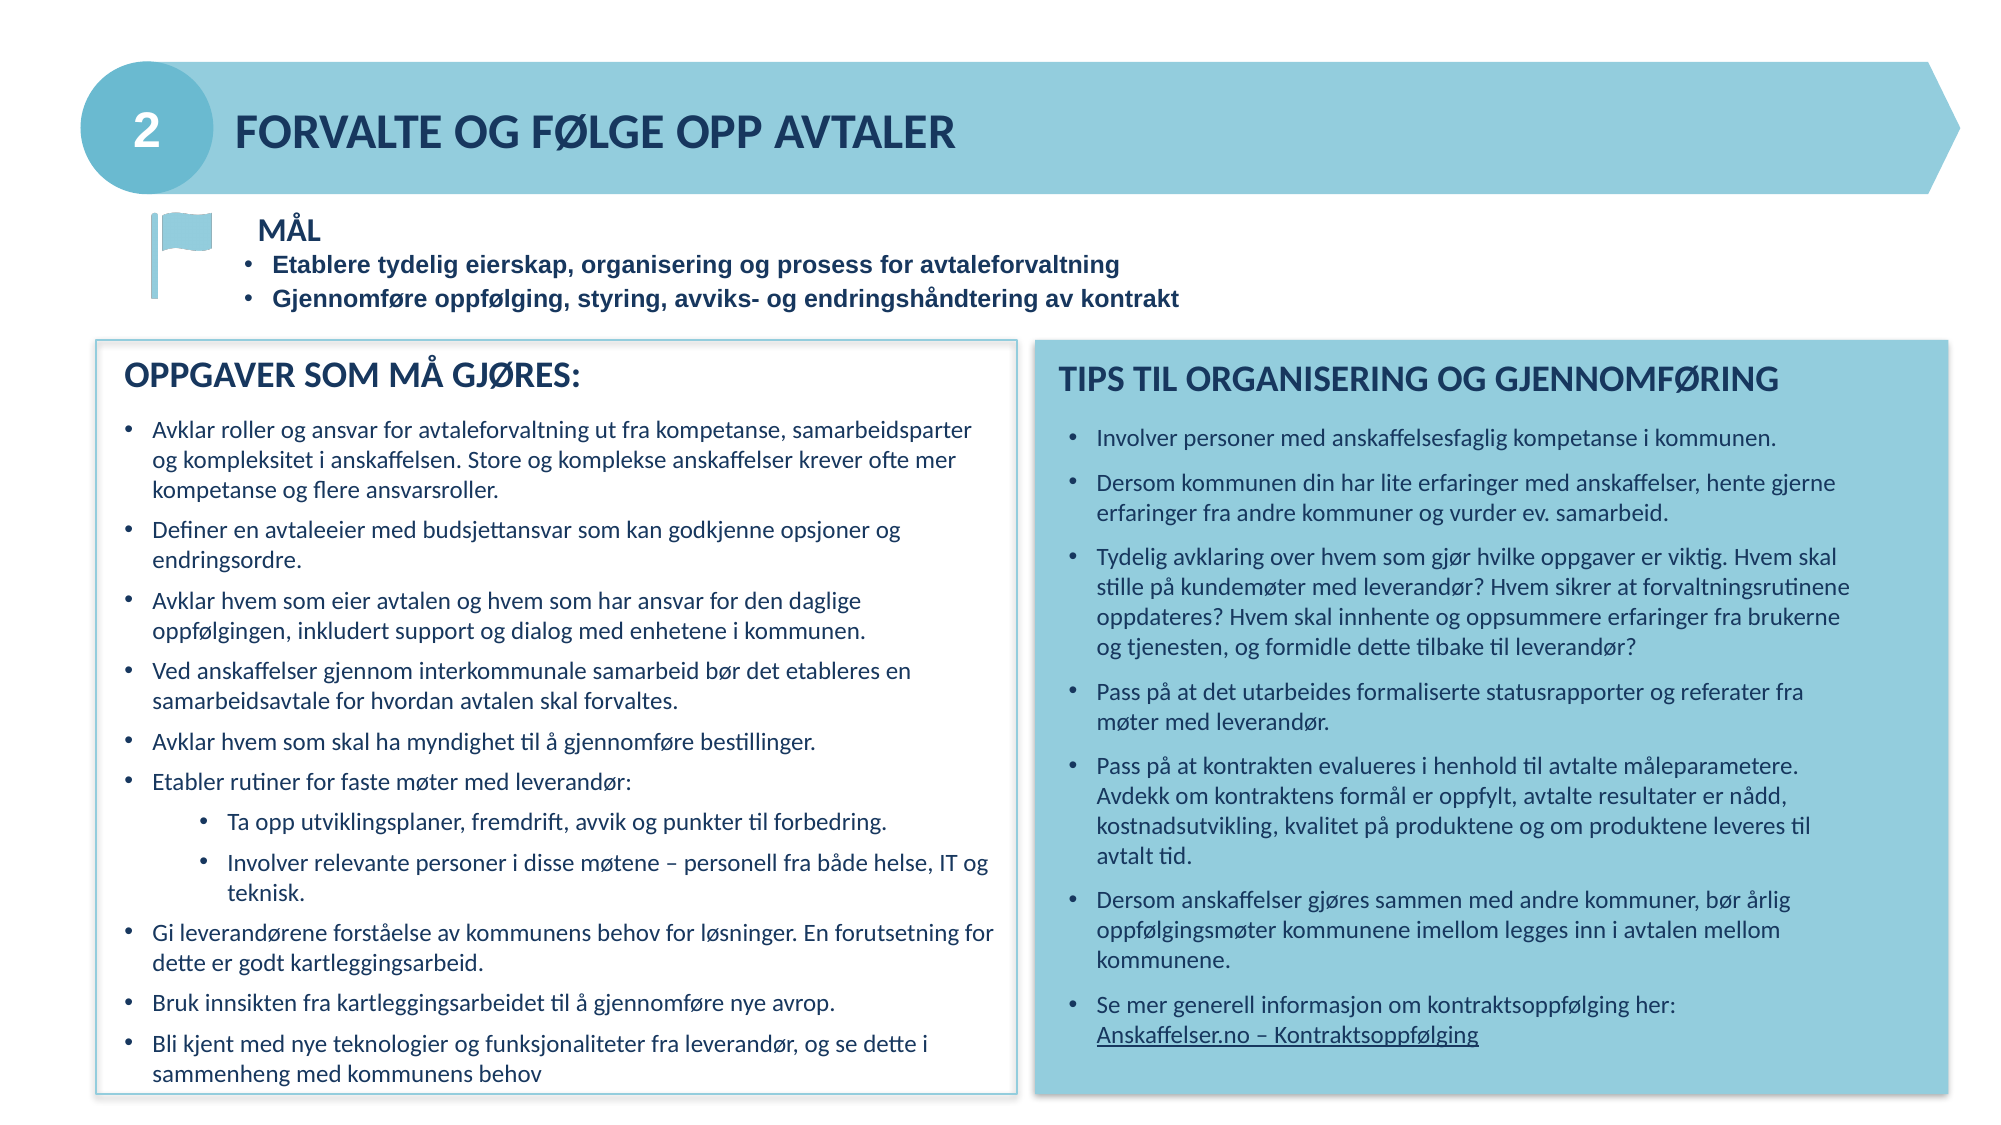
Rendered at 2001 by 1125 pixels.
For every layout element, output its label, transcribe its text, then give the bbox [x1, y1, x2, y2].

text_box [1034, 339, 1949, 1095]
text_box FORVALTE OG FØLGE OPP AVTALER [154, 59, 1963, 197]
text_box Involver personer med anskaffelsesfaglig kompetanse i kommunen. Dersom kommunen din har lite erfaringer med anskaffelser, hente gjerne erfaringer fra andre kommuner og vurder ev. samarbeid. Tydelig avklaring over hvem som gjør hvilke oppgaver er viktig. Hvem skal stille på kundemøter med leverandør? Hvem sikrer at forvaltningsrutinene oppdateres? Hvem skal innhente og oppsummere erfaringer fra brukerne og tjenesten, og formidle dette tilbake til leverandør? Pass på at det utarbeides formaliserte statusrapporter og referater fra møter med leverandør. Pass på at kontrakten evalueres i henhold til avtalte måleparametere. Avdekk om kontraktens formål er oppfylt, avtalte resultater er nådd, kostnadsutvikling, kvalitet på produktene og om produktene leveres til avtalt tid. Dersom anskaffelser gjøres sammen med andre kommuner, bør årlig oppfølgingsmøter kommunene imellom legges inn i avtalen mellom kommunene. Se mer generell informasjon om kontraktsoppfølging her: Anskaffelser.no – Kontraktsoppfølging [1053, 414, 1871, 1125]
text_box [95, 339, 1017, 1095]
text_box Etablere tydelig eierskap, organisering og prosess for avtaleforvaltning Gjennomføre oppfølging, styring, avviks- og endringshåndtering av kontrakt [229, 241, 2000, 321]
text_box OPPGAVER SOM MÅ GJØRES: [109, 342, 637, 403]
text_box 2 [78, 59, 216, 197]
text_box MÅL [242, 200, 818, 241]
text_box Avklar roller og ansvar for avtaleforvaltning ut fra kompetanse, samarbeidsparter og kompleksitet i anskaffelsen. Store og komplekse anskaffelser krever ofte mer kompetanse og flere ansvarsroller. Definer en avtaleeier med budsjettansvar som kan godkjenne opsjoner og endringsordre. Avklar hvem som eier avtalen og hvem som har ansvar for den daglige oppfølgingen, inkludert support og dialog med enhetene i kommunen. Ved anskaffelser gjennom interkommunale samarbeid bør det etableres en samarbeidsavtale for hvordan avtalen skal forvaltes. Avklar hvem som skal ha myndighet til å gjennomføre bestillinger. Etabler rutiner for faste møter med leverandør: Ta opp utviklingsplaner, fremdrift, avvik og punkter til forbedring. Involver relevante personer i disse møtene – personell fra både helse, IT og teknisk. Gi leverandørene forståelse av kommunens behov for løsninger. En forutsetning for dette er godt kartleggingsarbeid. Bruk innsikten fra kartleggingsarbeidet til å gjennomføre nye avrop. Bli kjent med nye teknologier og funksjonaliteter fra leverandør, og se dette i sammenheng med kommunens behov [109, 406, 1017, 1095]
text_box TIPS TIL ORGANISERING OG GJENNOMFØRING [1043, 346, 2000, 407]
picture [130, 204, 234, 308]
